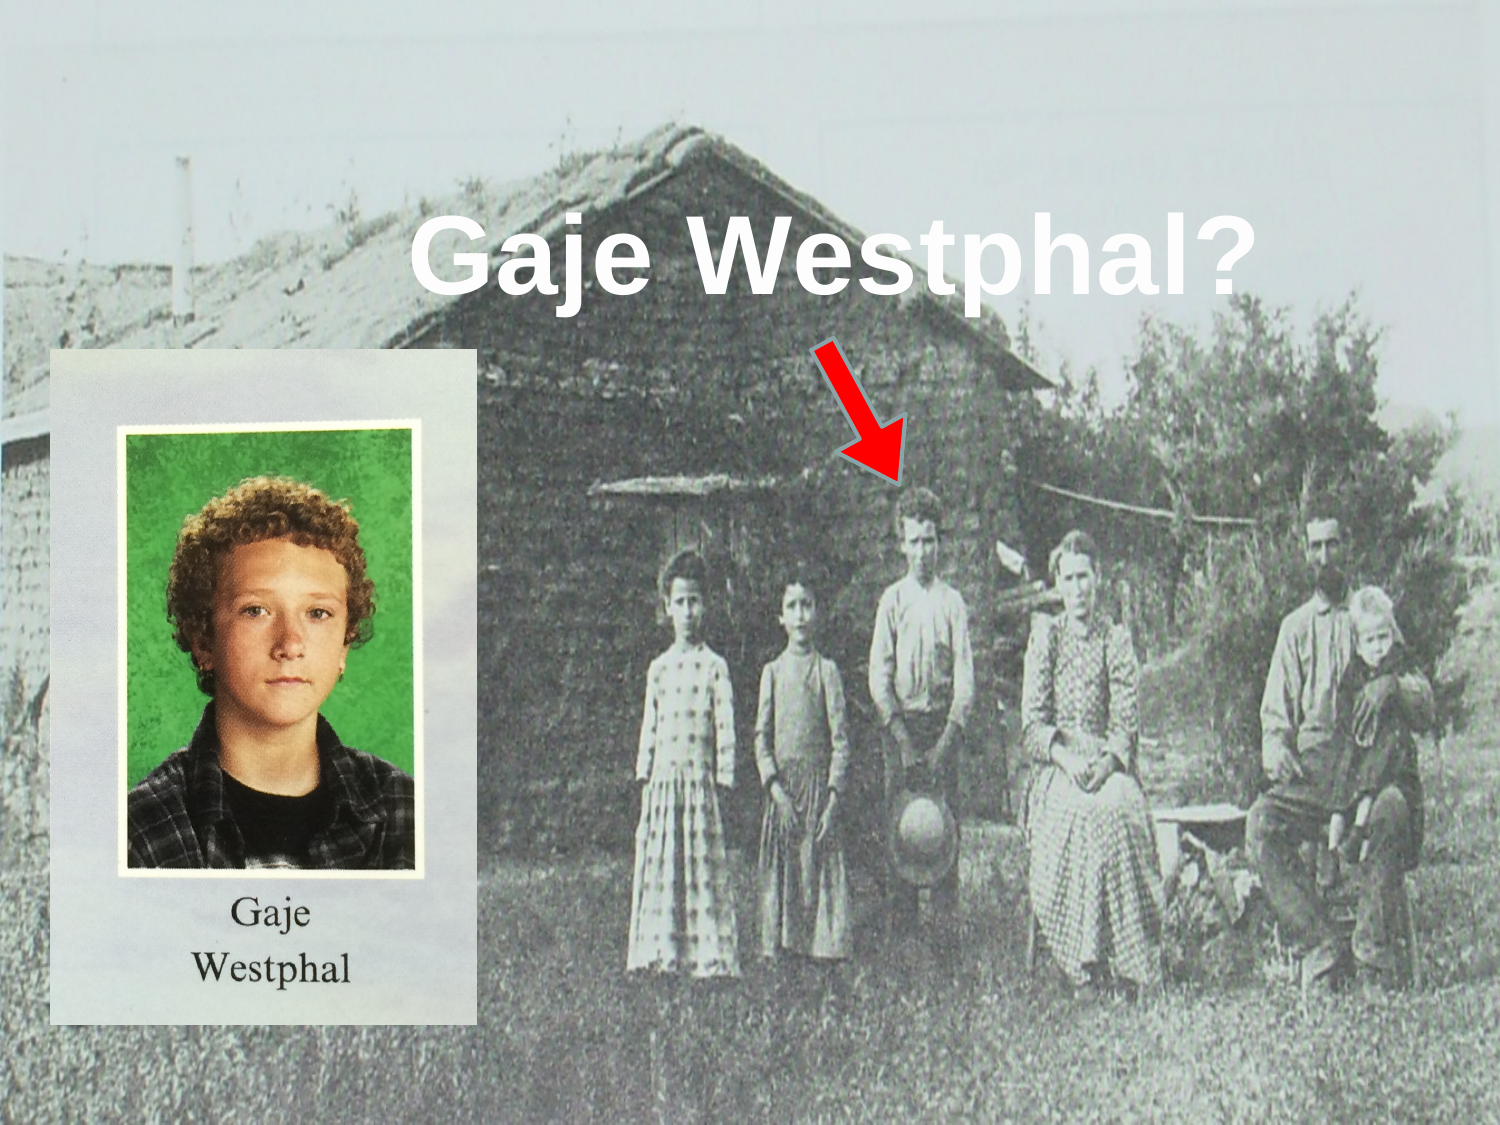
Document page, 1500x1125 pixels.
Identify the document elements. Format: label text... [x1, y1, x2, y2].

text_box Gaje Westphal? [392, 174, 1278, 325]
text_box [809, 335, 908, 487]
picture [0, 0, 1500, 1125]
